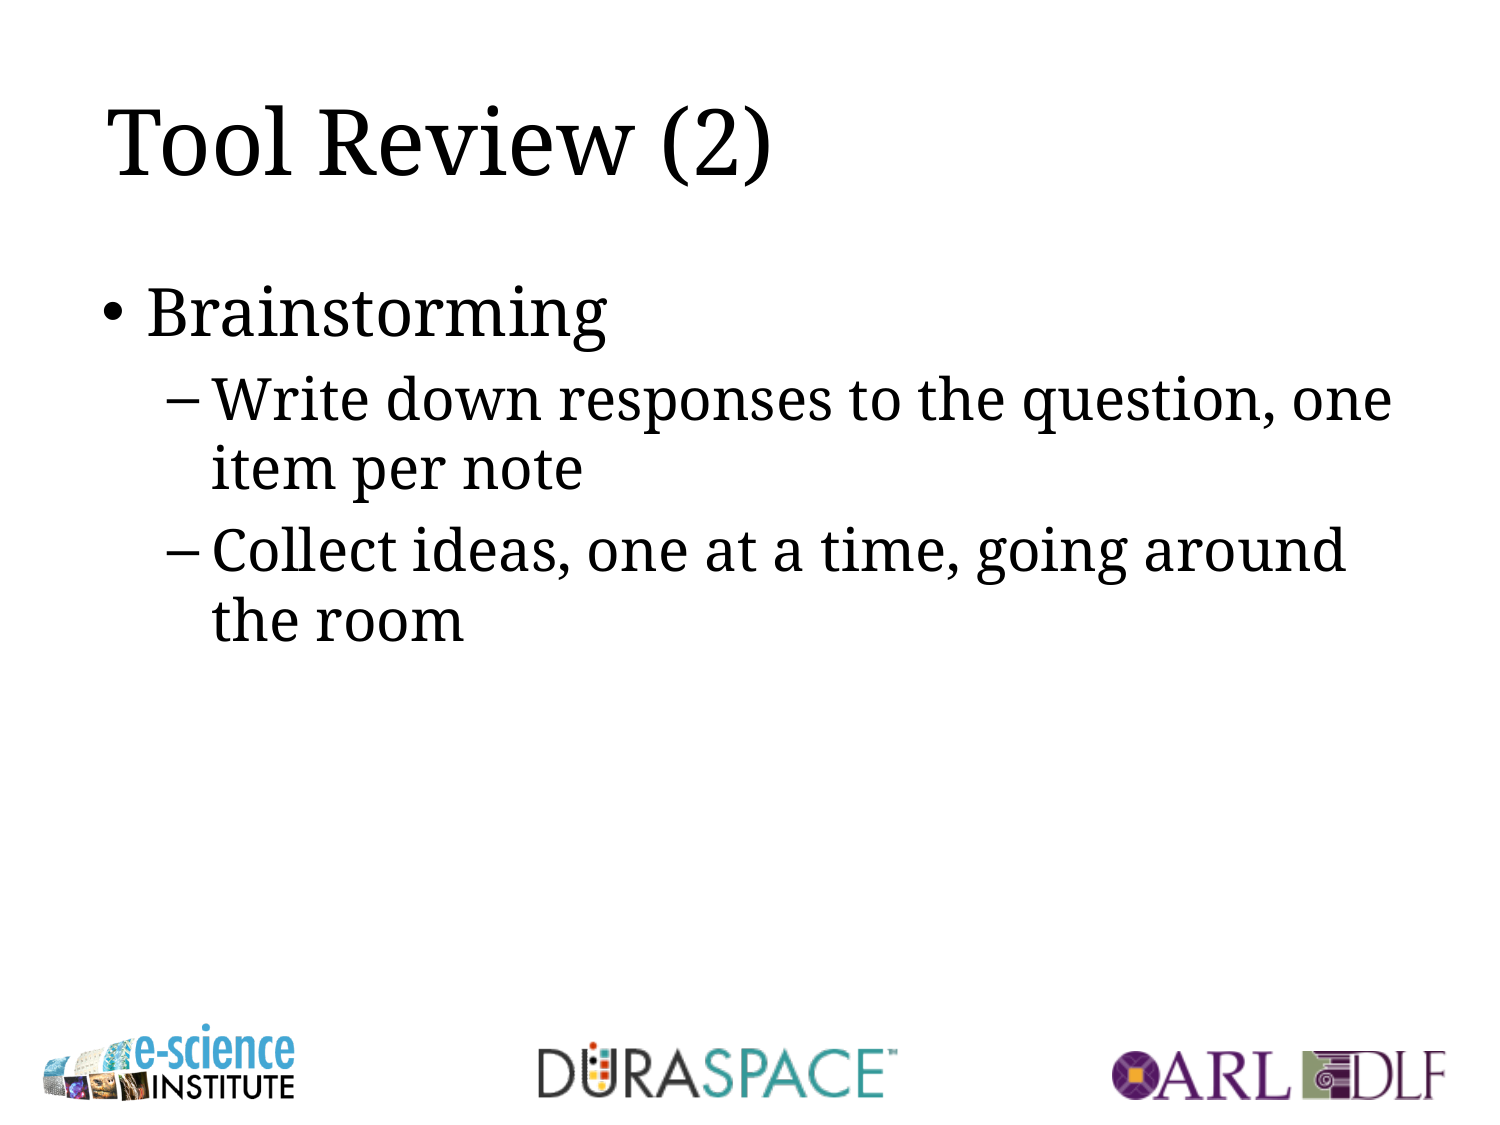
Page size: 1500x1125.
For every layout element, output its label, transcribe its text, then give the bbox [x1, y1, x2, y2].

title Tool Review (2) [91, 45, 1244, 233]
picture [37, 1017, 300, 1106]
list Brainstorming Write down responses to the question, one item per note Collect ideas, one at a time, going around the room [75, 262, 1425, 1021]
picture [537, 1040, 900, 1100]
picture [1112, 1051, 1450, 1100]
